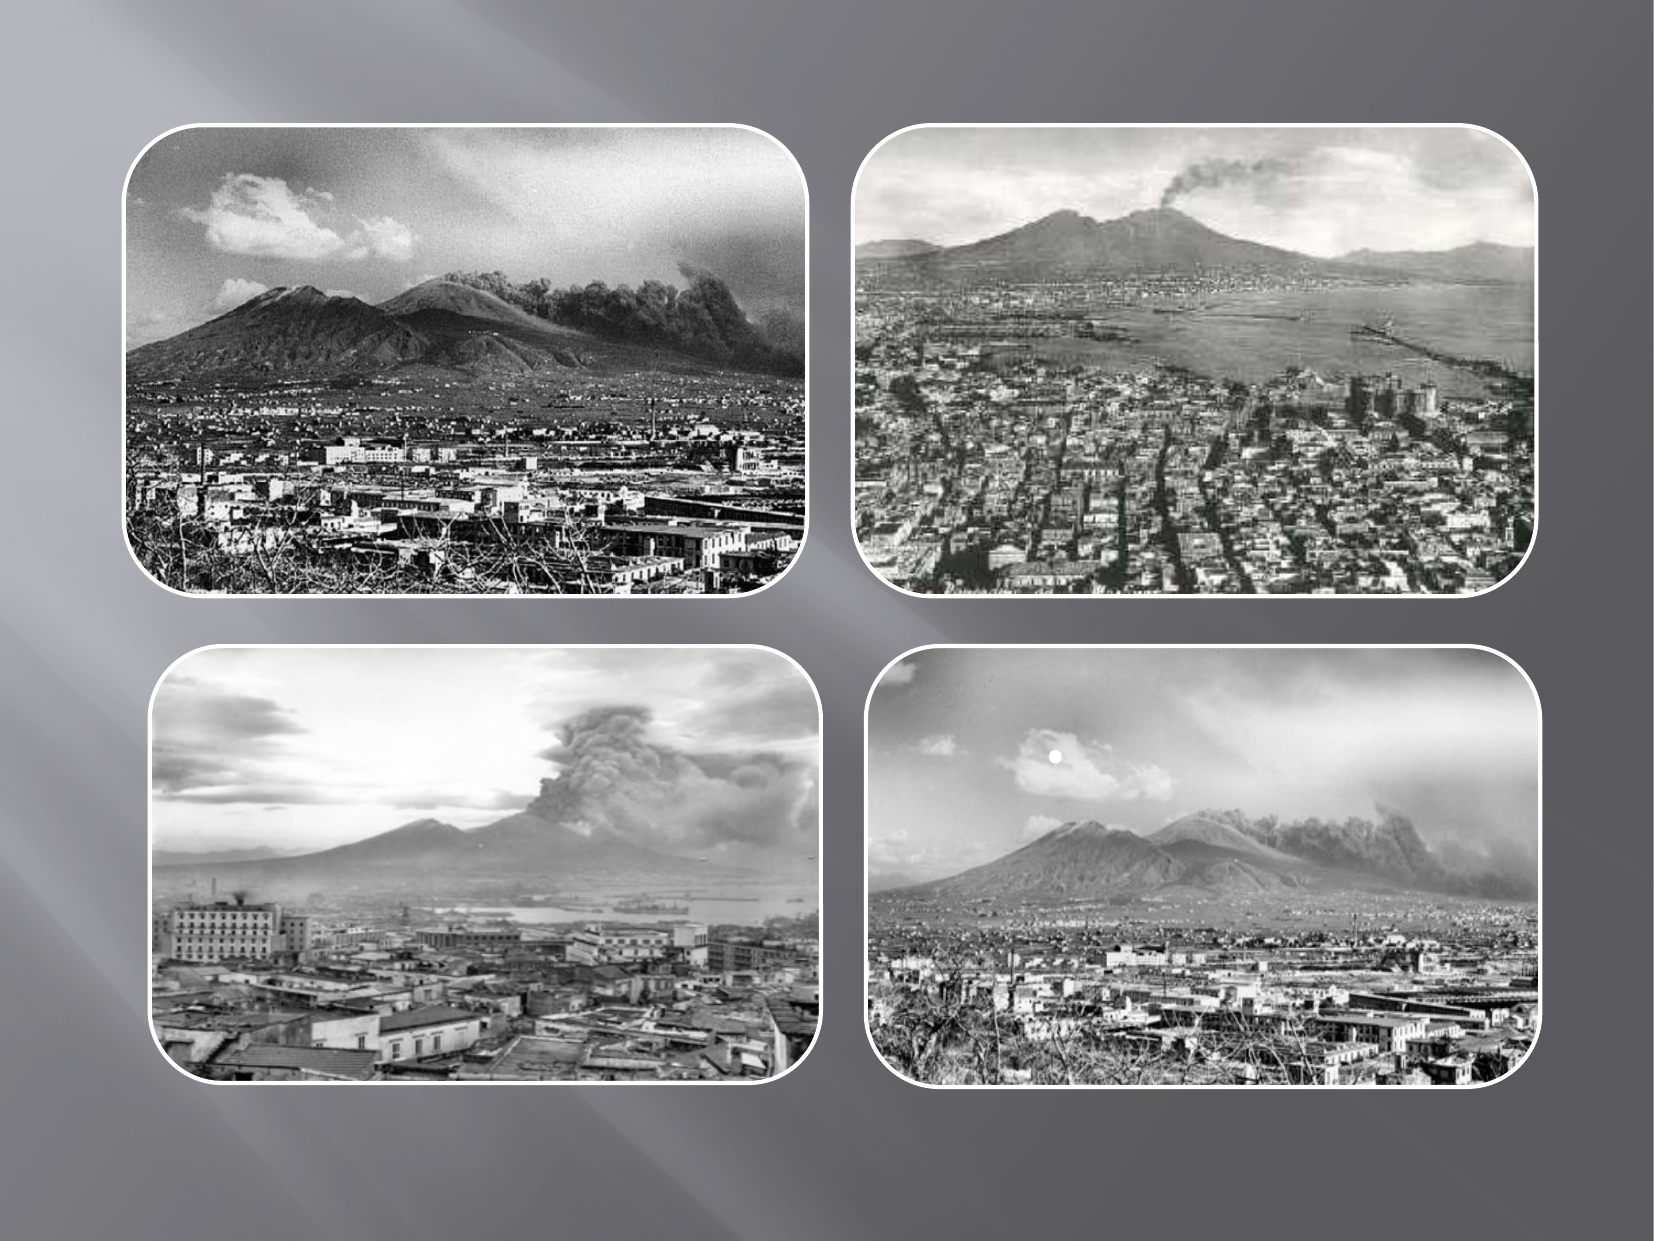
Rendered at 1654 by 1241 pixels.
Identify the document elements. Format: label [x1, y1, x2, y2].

text_box [149, 359, 1544, 1168]
text_box [110, 111, 1548, 926]
